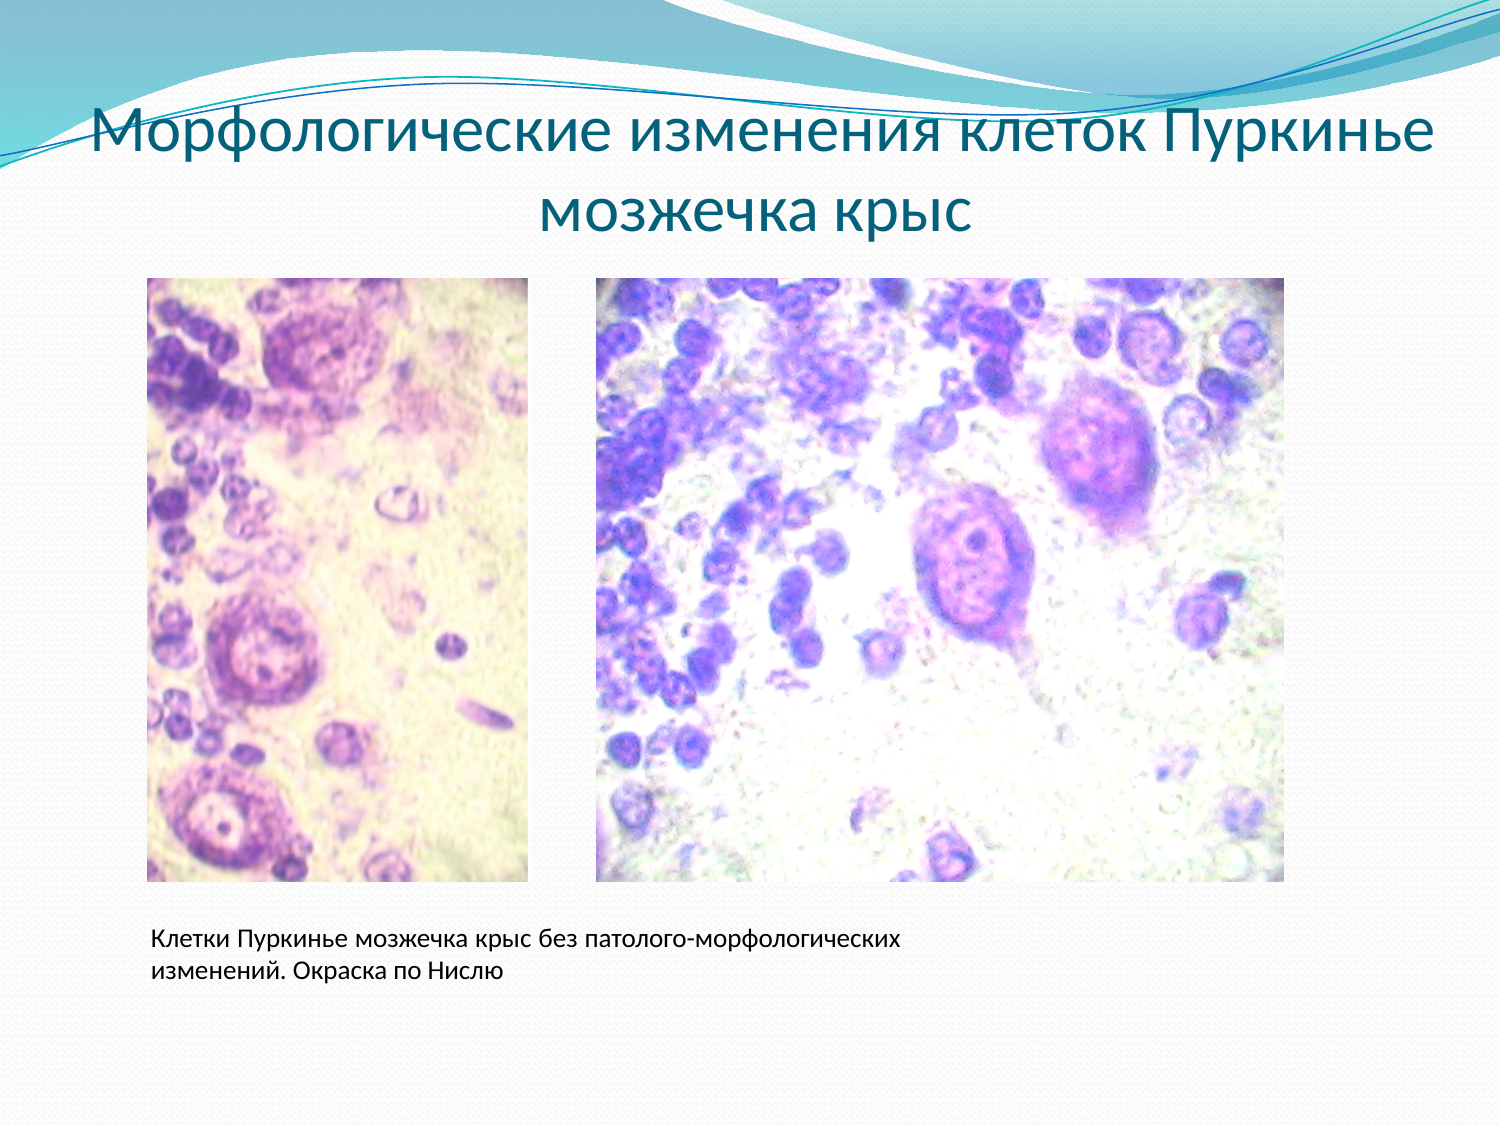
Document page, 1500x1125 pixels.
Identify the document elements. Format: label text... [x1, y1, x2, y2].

text_box Клетки Пуркинье мозжечка крыс без патолого-морфологических изменений. Окраска по Нислю [135, 912, 916, 993]
picture [147, 278, 532, 882]
picture [596, 278, 1284, 882]
title Морфологические изменения клеток Пуркинье мозжечка крыс [88, 137, 1439, 325]
